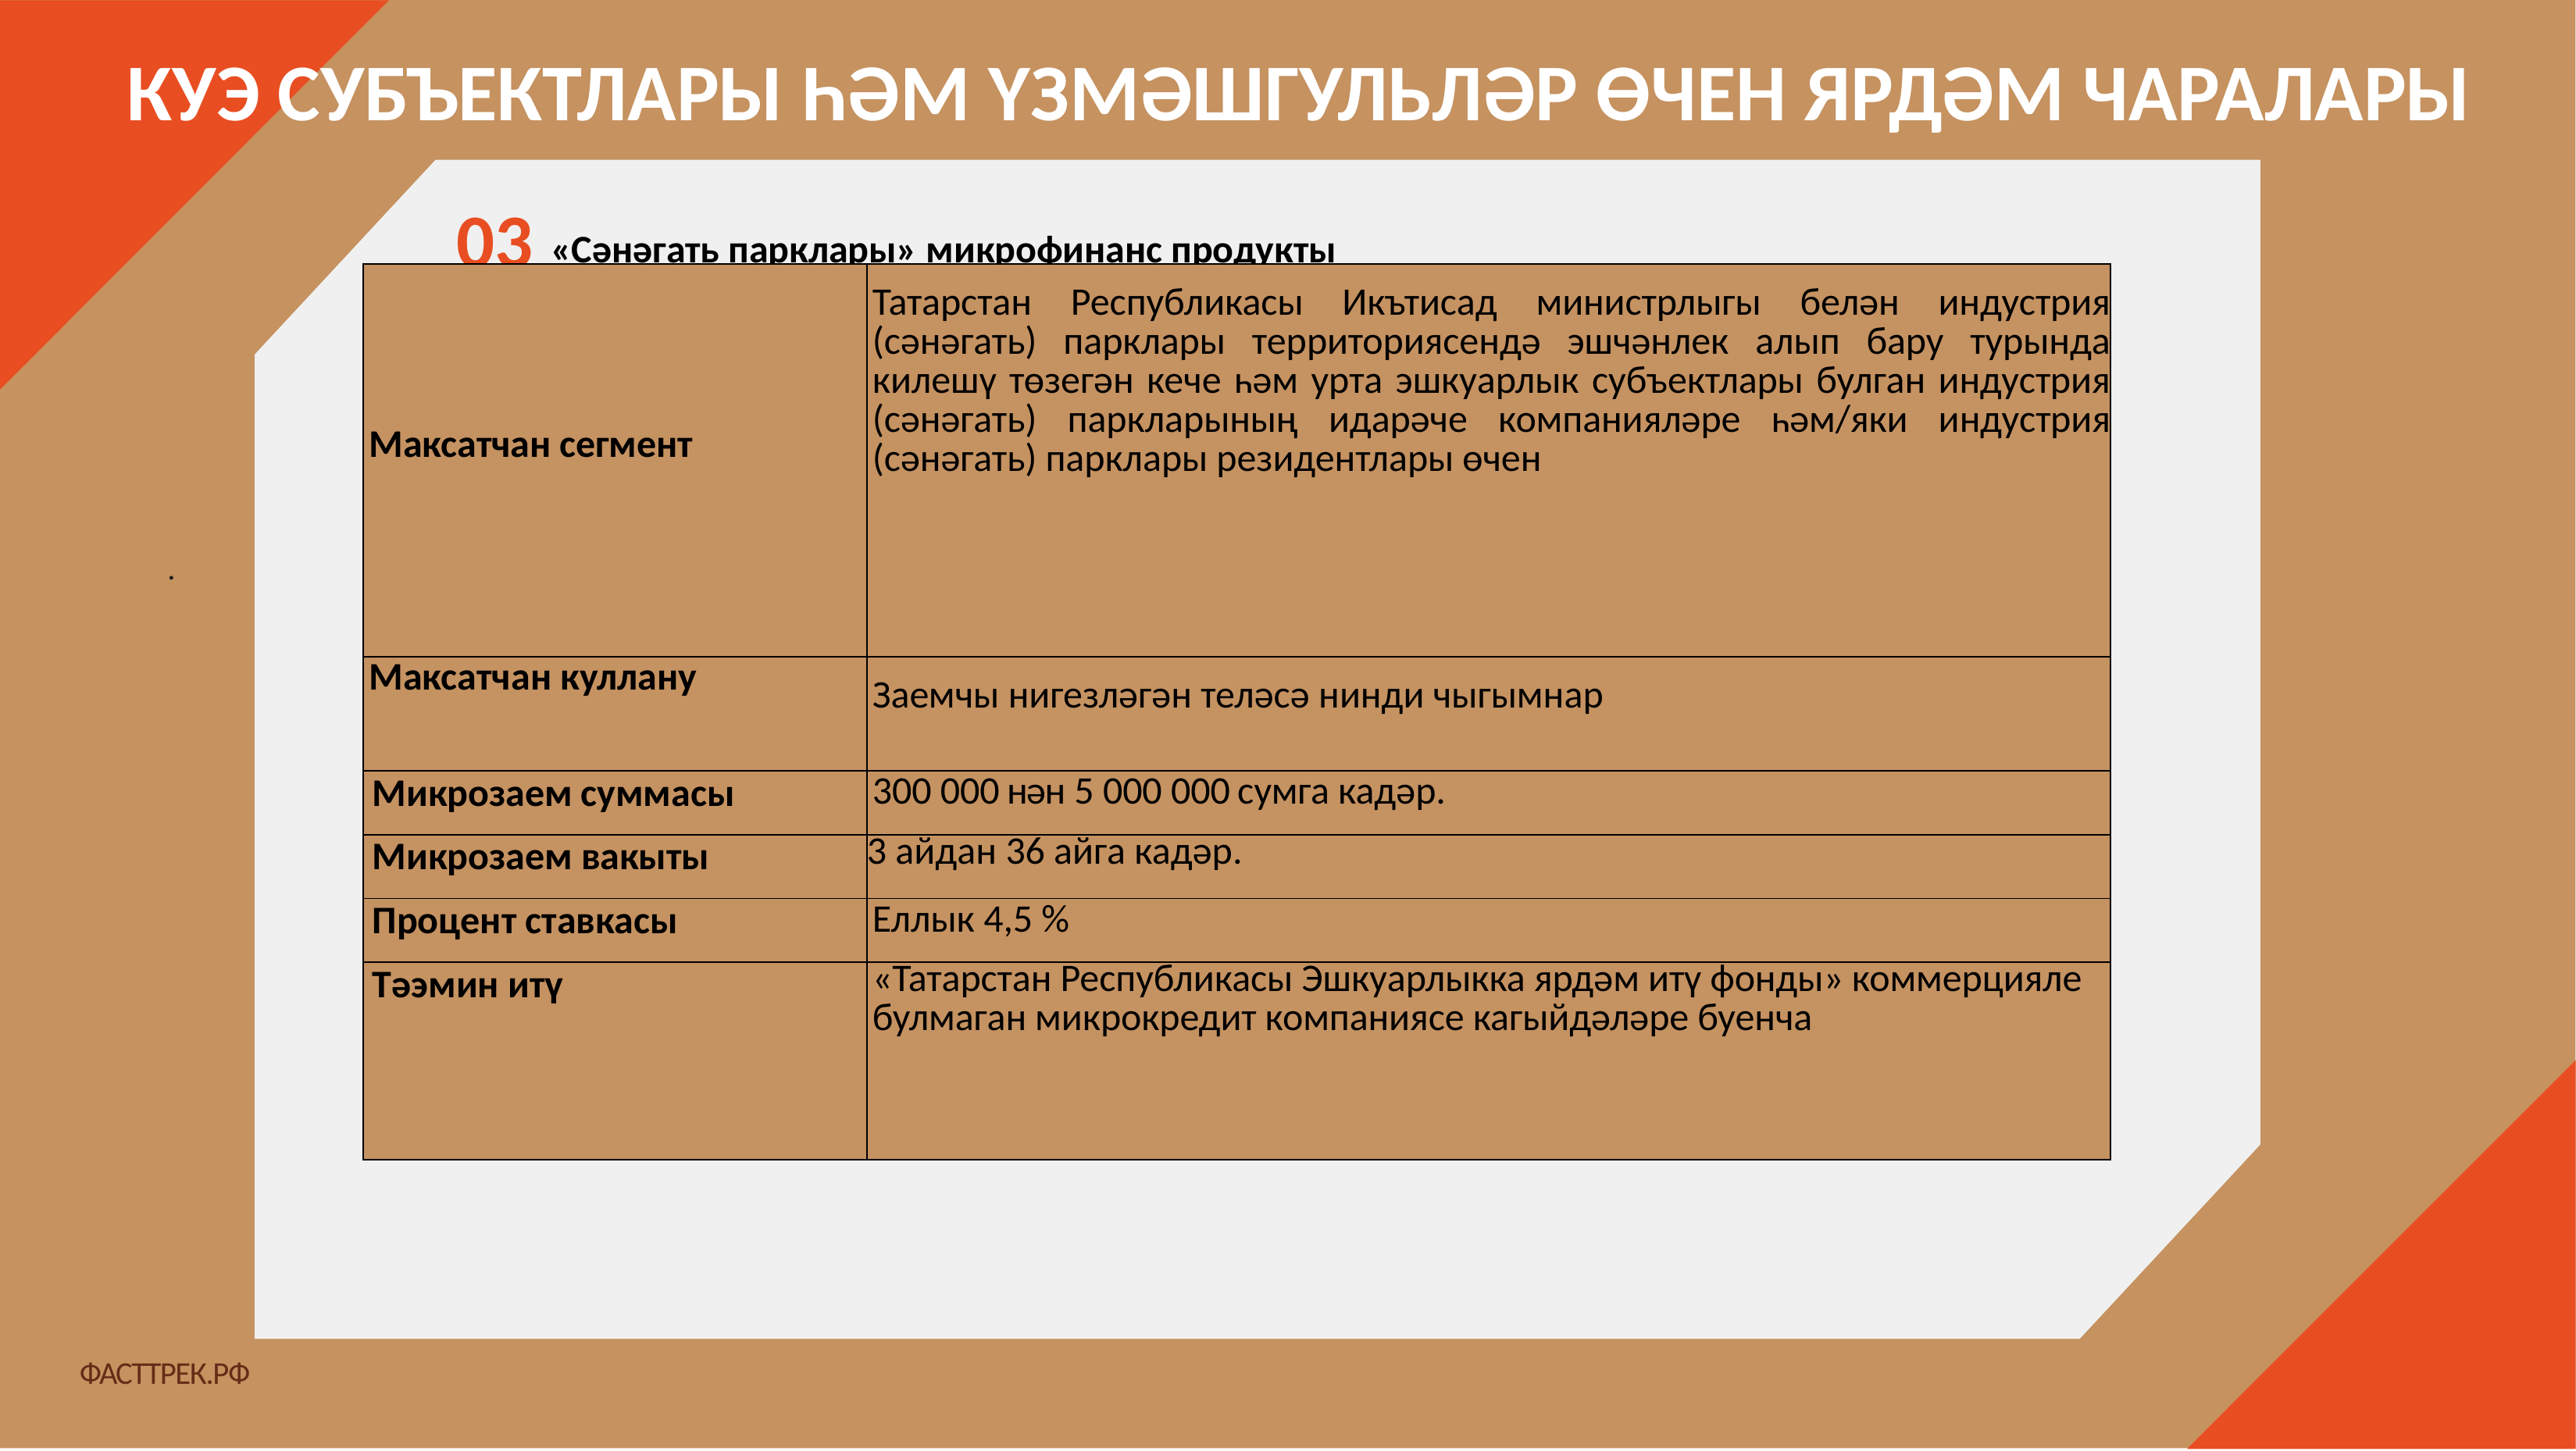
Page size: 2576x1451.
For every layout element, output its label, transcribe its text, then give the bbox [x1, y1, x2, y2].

table_cell Максатчан куллану [364, 658, 866, 770]
text_box [0, 0, 389, 390]
text_box ФАСТТРЕК.РФ [77, 1359, 254, 1391]
table_cell 300 000 нән 5 000 000 сумга кадәр. [868, 772, 2110, 834]
table_cell Еллык 4,5 % [868, 899, 2110, 961]
table_header Максатчан сегмент [364, 265, 866, 656]
text_box 03 «Сәнәгать парклары» микрофинанс продукты [455, 137, 1462, 263]
text_box [2186, 1060, 2576, 1449]
text_box [255, 159, 2260, 1339]
table_cell Микрозаем суммасы [364, 772, 866, 834]
table_cell Тәэмин итү [364, 963, 866, 1159]
table_cell 3 айдан 36 айга кадәр. [868, 836, 2110, 898]
text_box КУЭ СУБЪЕКТЛАРЫ ҺӘМ ҮЗМӘШГУЛЬЛӘР ӨЧЕН ЯРДӘМ ЧАРАЛАРЫ [125, 38, 2539, 137]
text_box . [166, 547, 177, 587]
table_cell Заемчы нигезләгән теләсә нинди чыгымнар [868, 658, 2110, 770]
table_cell «Татарстан Республикасы Эшкуарлыкка ярдәм итү фонды» коммерцияле булмаган микрокредит компаниясе кагыйдәләре буенча [868, 963, 2110, 1159]
table_header Татарстан Республикасы Икътисад министрлыгы белән индустрия (сәнәгать) парклары территориясендә эшчәнлек алып бару турында килешү төзегән кече һәм урта эшкуарлык субъектлары булган индустрия (сәнәгать) паркларының идарәче компанияләре һәм/яки индустрия (сәнәгать) парклары резидентлары өчен [868, 265, 2110, 656]
table_cell Процент ставкасы [364, 899, 866, 961]
table_cell Микрозаем вакыты [364, 836, 866, 898]
